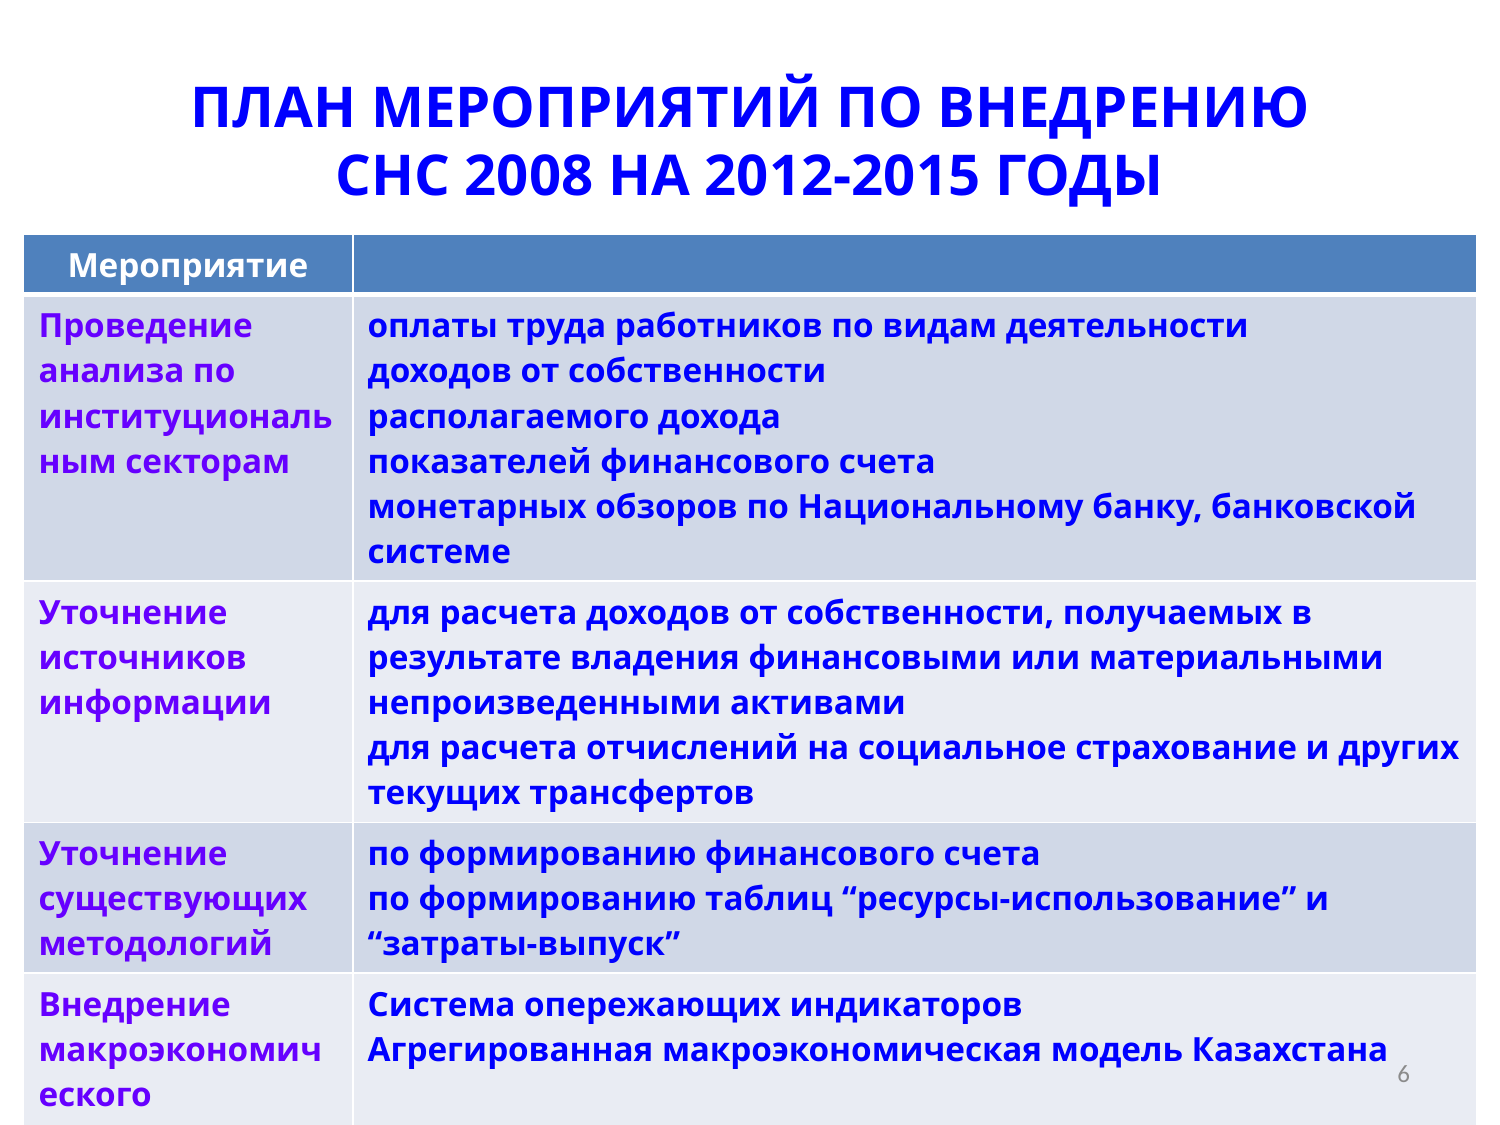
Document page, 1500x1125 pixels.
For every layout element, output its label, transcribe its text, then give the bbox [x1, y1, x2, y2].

table_header [354, 235, 1476, 292]
table_cell Внедрение макроэкономического моделирования [24, 974, 352, 1125]
table_cell для расчета доходов от собственности, получаемых в результате владения финансовыми или материальными непроизведенными активами для расчета отчислений на социальное страхование и других текущих трансфертов [354, 582, 1476, 822]
table_cell Уточнение существующих методологий [24, 823, 352, 972]
table_cell оплаты труда работников по видам деятельности доходов от собственности располагаемого дохода показателей финансового счета монетарных обзоров по Национальному банку, банковской системе [354, 297, 1476, 580]
table_cell Уточнение источников информации [24, 582, 352, 822]
table_header Мероприятие [24, 235, 352, 292]
table_cell Проведение анализа по институциональным секторам [24, 297, 352, 580]
title ПЛАН МЕРОПРИЯТИЙ ПО ВНЕДРЕНИЮ СНС 2008 НА 2012-2015 ГОДЫ [74, 44, 1426, 233]
table_cell Система опережающих индикаторов Агрегированная макроэкономическая модель Казахстана [354, 974, 1476, 1125]
table_cell по формированию финансового счета по формированию таблиц “ресурсы-использование” и “затраты-выпуск” [354, 823, 1476, 972]
slide_number 6 [1074, 1042, 1425, 1103]
